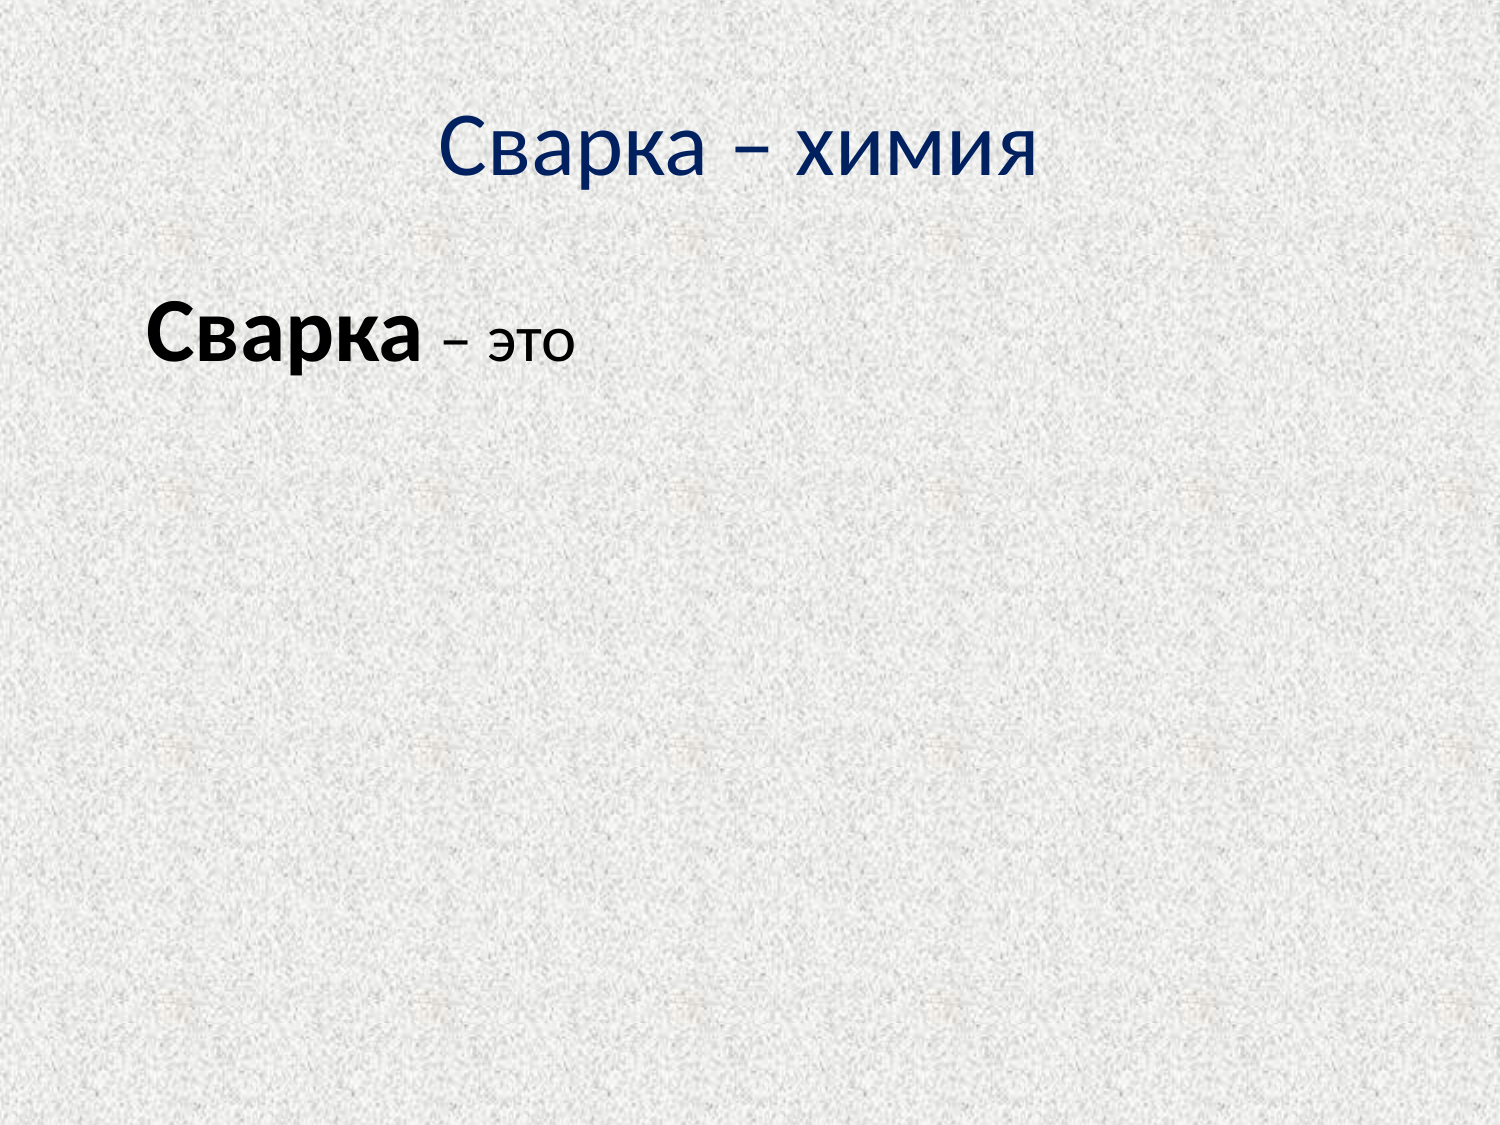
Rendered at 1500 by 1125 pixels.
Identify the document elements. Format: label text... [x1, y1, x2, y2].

title Сварка – химия [75, 45, 1425, 233]
picture [0, 0, 1500, 1125]
list Сварка – это [75, 262, 1425, 1005]
